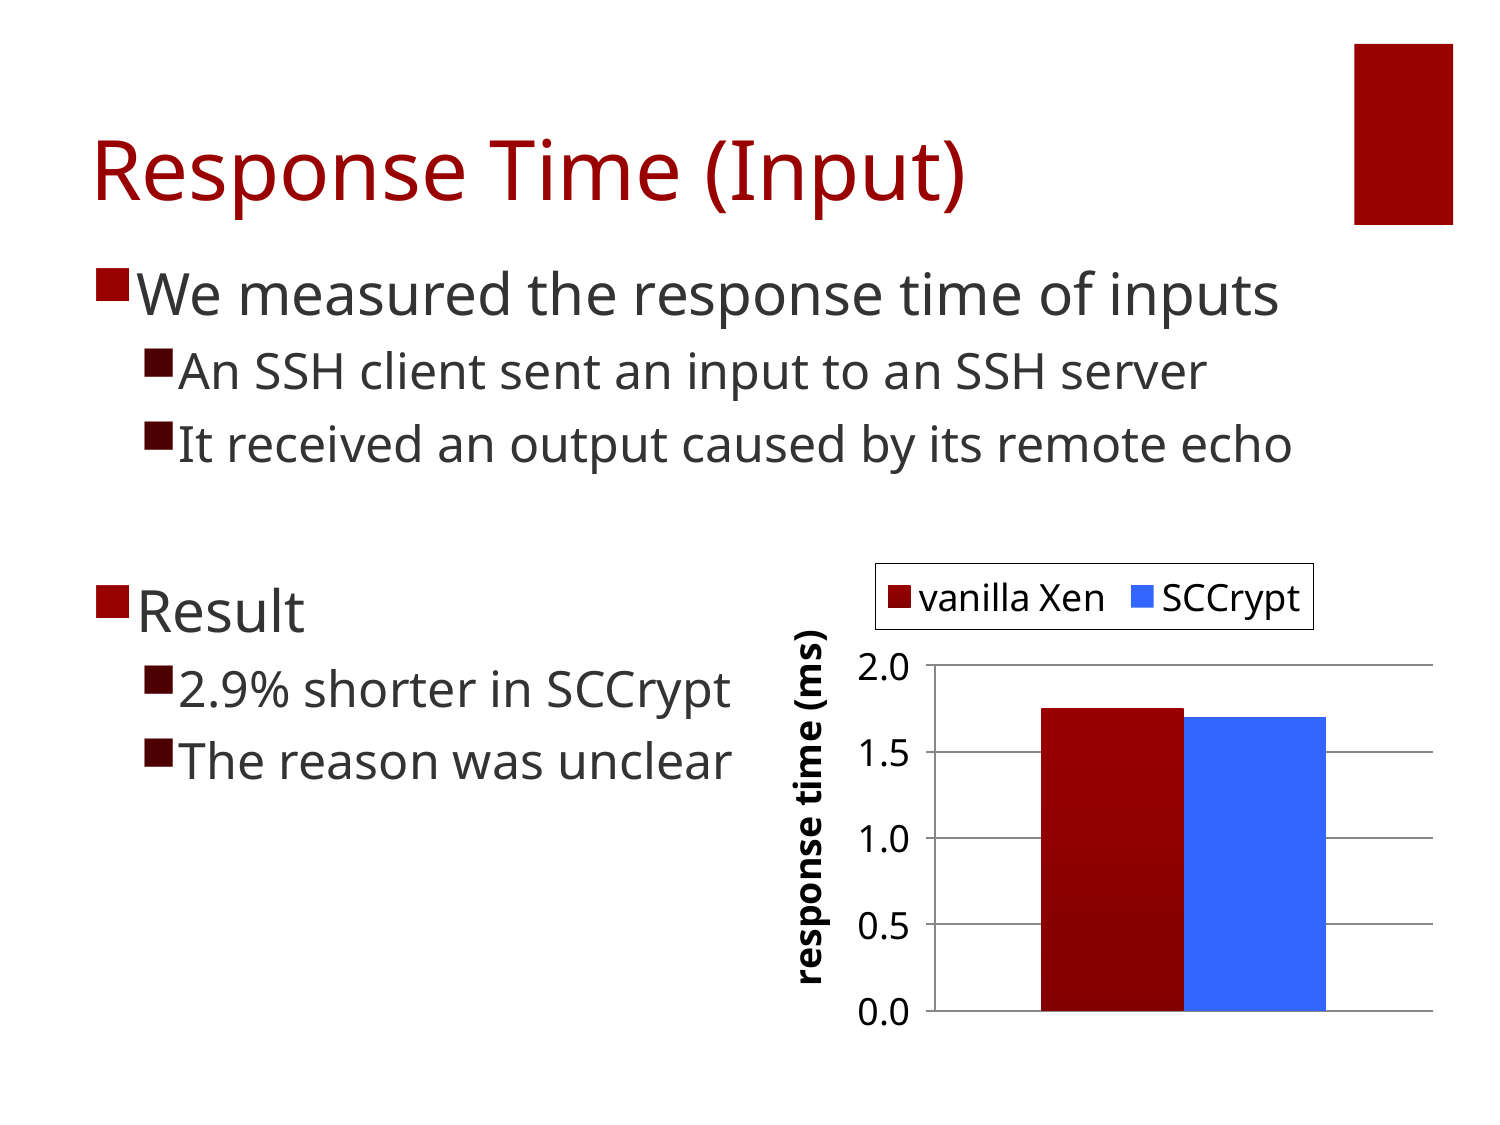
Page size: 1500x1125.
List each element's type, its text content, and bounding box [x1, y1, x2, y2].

title Response Time (Input) [74, 37, 1338, 226]
chart [741, 551, 1448, 1047]
list We measured the response time of inputs An SSH client sent an input to an SSH server It received an output caused by its remote echo Result 2.9% shorter in SCCrypt The reason was unclear [74, 249, 1413, 1043]
